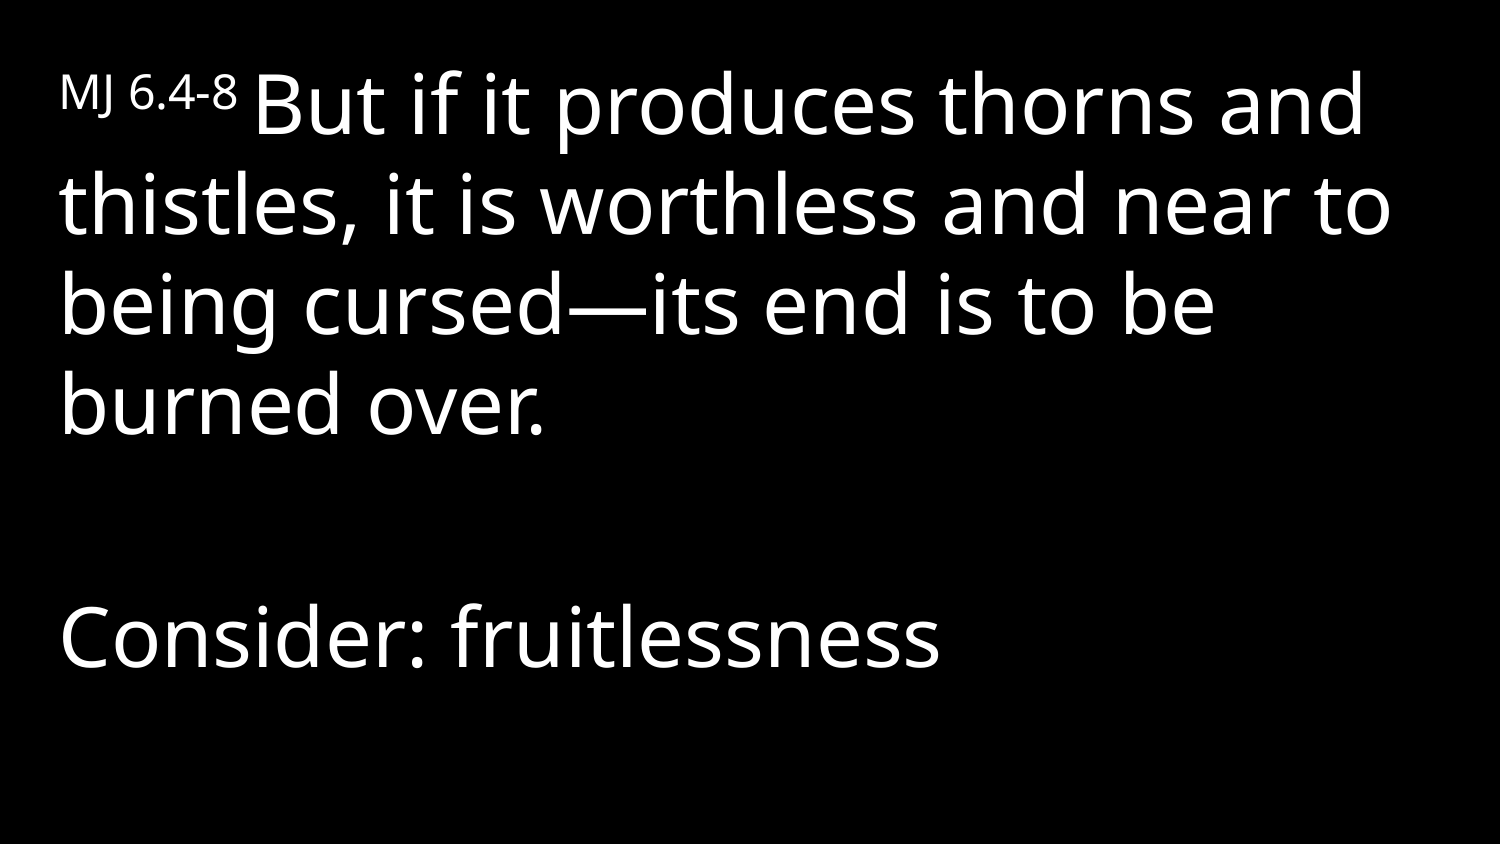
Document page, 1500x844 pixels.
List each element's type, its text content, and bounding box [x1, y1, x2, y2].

list MJ 6.4-8 But if it produces thorns and thistles, it is worthless and near to being cursed—its end is to be burned over. Consider: fruitlessness [50, 46, 1425, 810]
